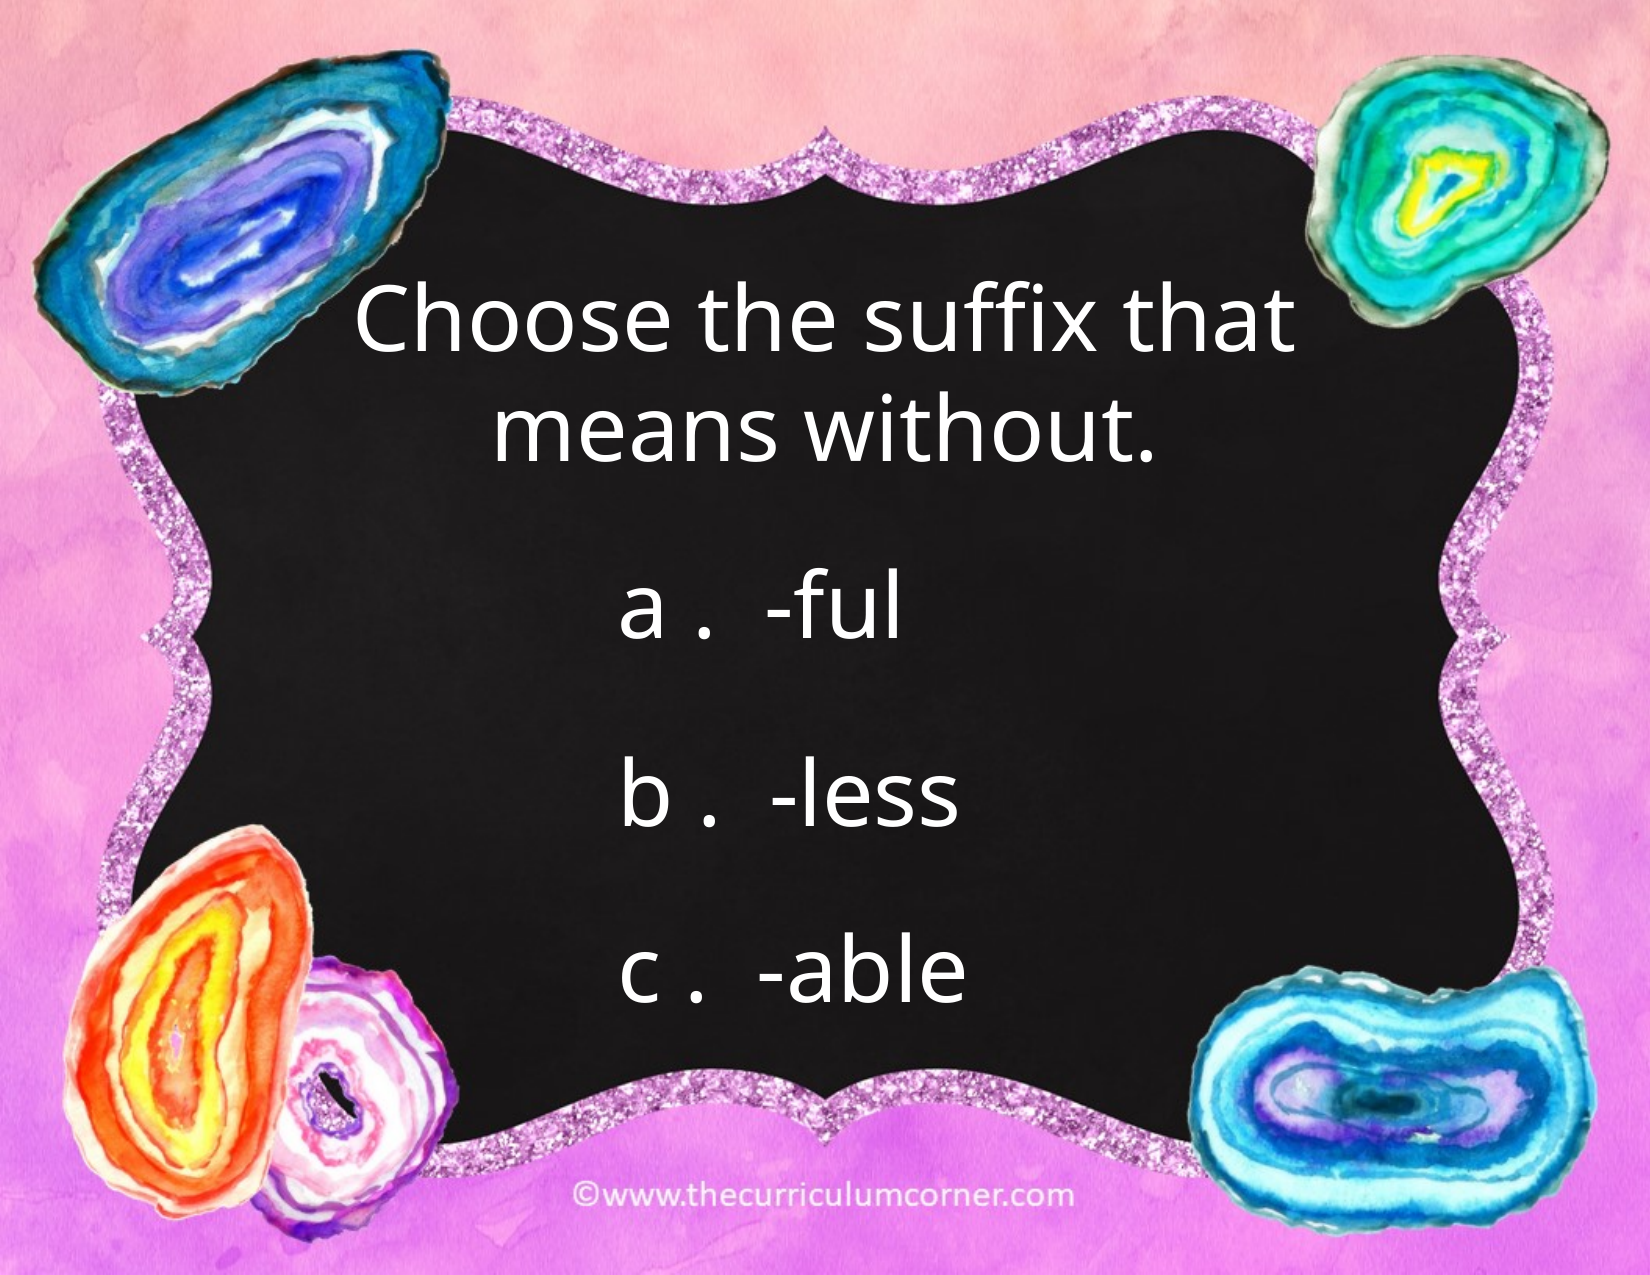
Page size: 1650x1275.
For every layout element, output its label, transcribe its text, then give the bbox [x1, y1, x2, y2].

text_box c . -able [602, 903, 1115, 1028]
picture [0, 0, 1650, 1275]
text_box b . -less [602, 727, 1115, 853]
text_box Choose the suffix that means without. [292, 252, 1358, 487]
text_box a . -ful [602, 539, 1115, 664]
